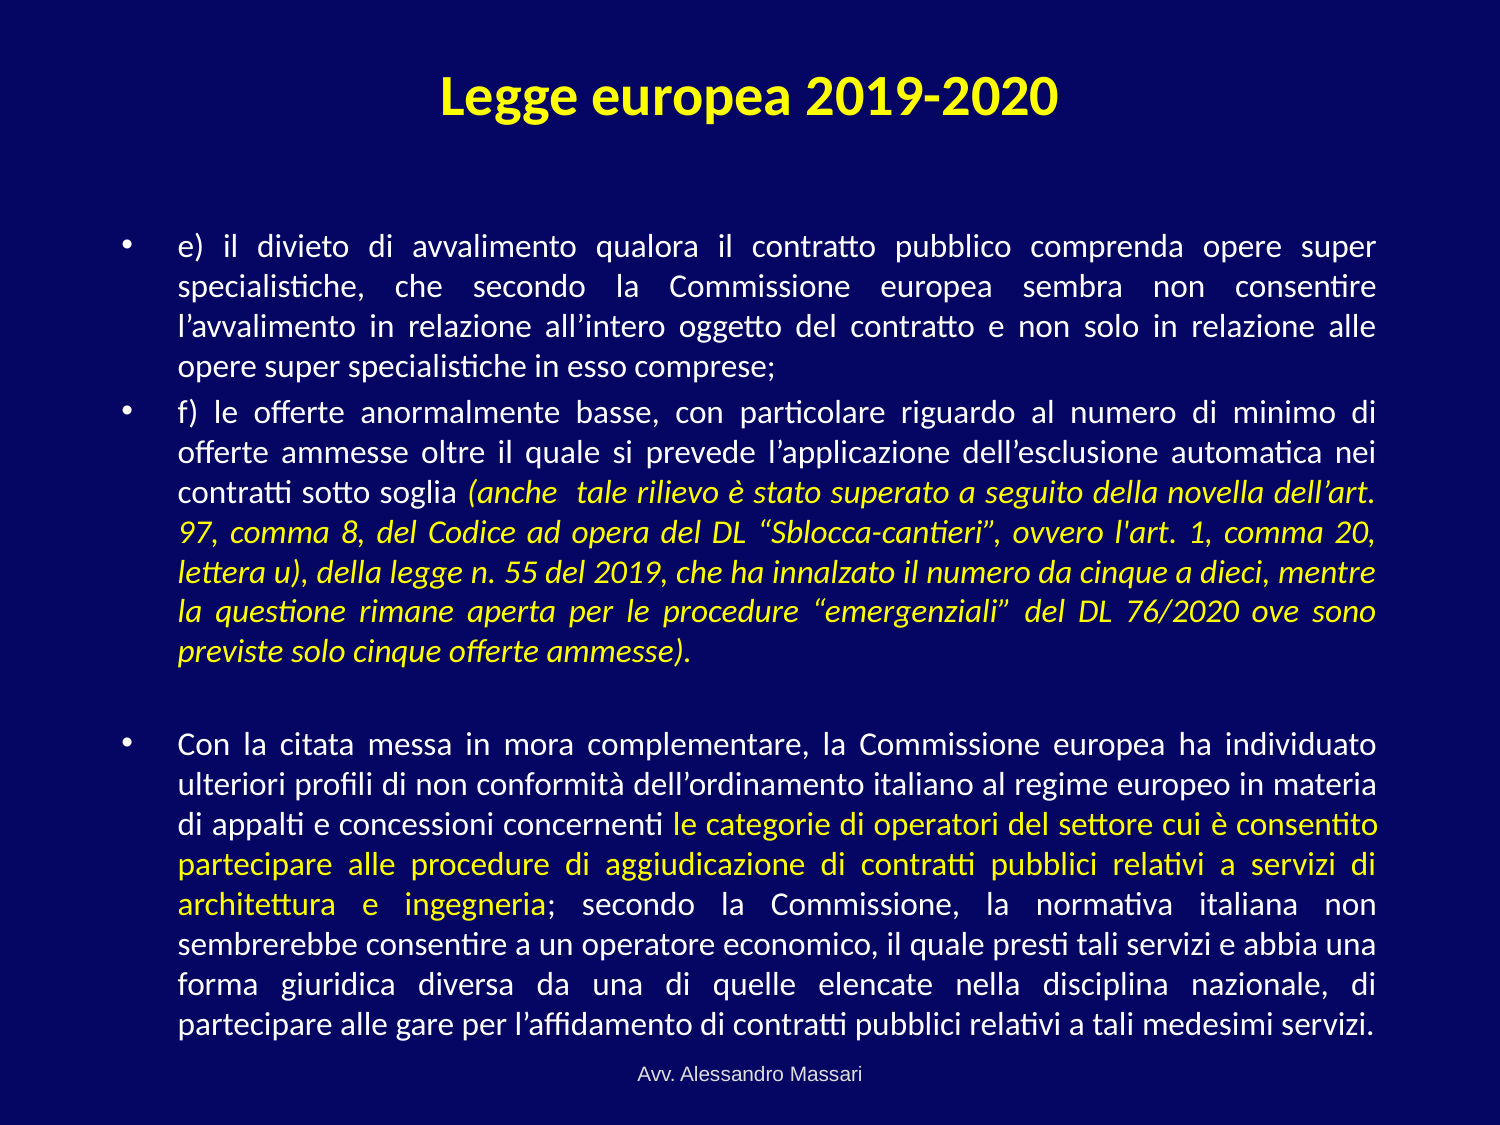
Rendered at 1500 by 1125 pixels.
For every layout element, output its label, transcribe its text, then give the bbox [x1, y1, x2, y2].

list e) il divieto di avvalimento qualora il contratto pubblico comprenda opere super specialistiche, che secondo la Commissione europea sembra non consentire l’avvalimento in relazione all’intero oggetto del contratto e non solo in relazione alle opere super specialistiche in esso comprese; f) le offerte anormalmente basse, con particolare riguardo al numero di minimo di offerte ammesse oltre il quale si prevede l’applicazione dell’esclusione automatica nei contratti sotto soglia (anche tale rilievo è stato superato a seguito della novella dell’art. 97, comma 8, del Codice ad opera del DL “Sblocca-cantieri”, ovvero l'art. 1, comma 20, lettera u), della legge n. 55 del 2019, che ha innalzato il numero da cinque a dieci, mentre la questione rimane aperta per le procedure “emergenziali” del DL 76/2020 ove sono previste solo cinque offerte ammesse). Con la citata messa in mora complementare, la Commissione europea ha individuato ulteriori profili di non conformità dell’ordinamento italiano al regime europeo in materia di appalti e concessioni concernenti le categorie di operatori del settore cui è consentito partecipare alle procedure di aggiudicazione di contratti pubblici relativi a servizi di architettura e ingegneria; secondo la Commissione, la normativa italiana non sembrerebbe consentire a un operatore economico, il quale presti tali servizi e abbia una forma giuridica diversa da una di quelle elencate nella disciplina nazionale, di partecipare alle gare per l’affidamento di contratti pubblici relativi a tali medesimi servizi. [106, 216, 1394, 1060]
title Legge europea 2019-2020 [75, 45, 1425, 140]
footer Avv. Alessandro Massari [512, 1042, 988, 1103]
